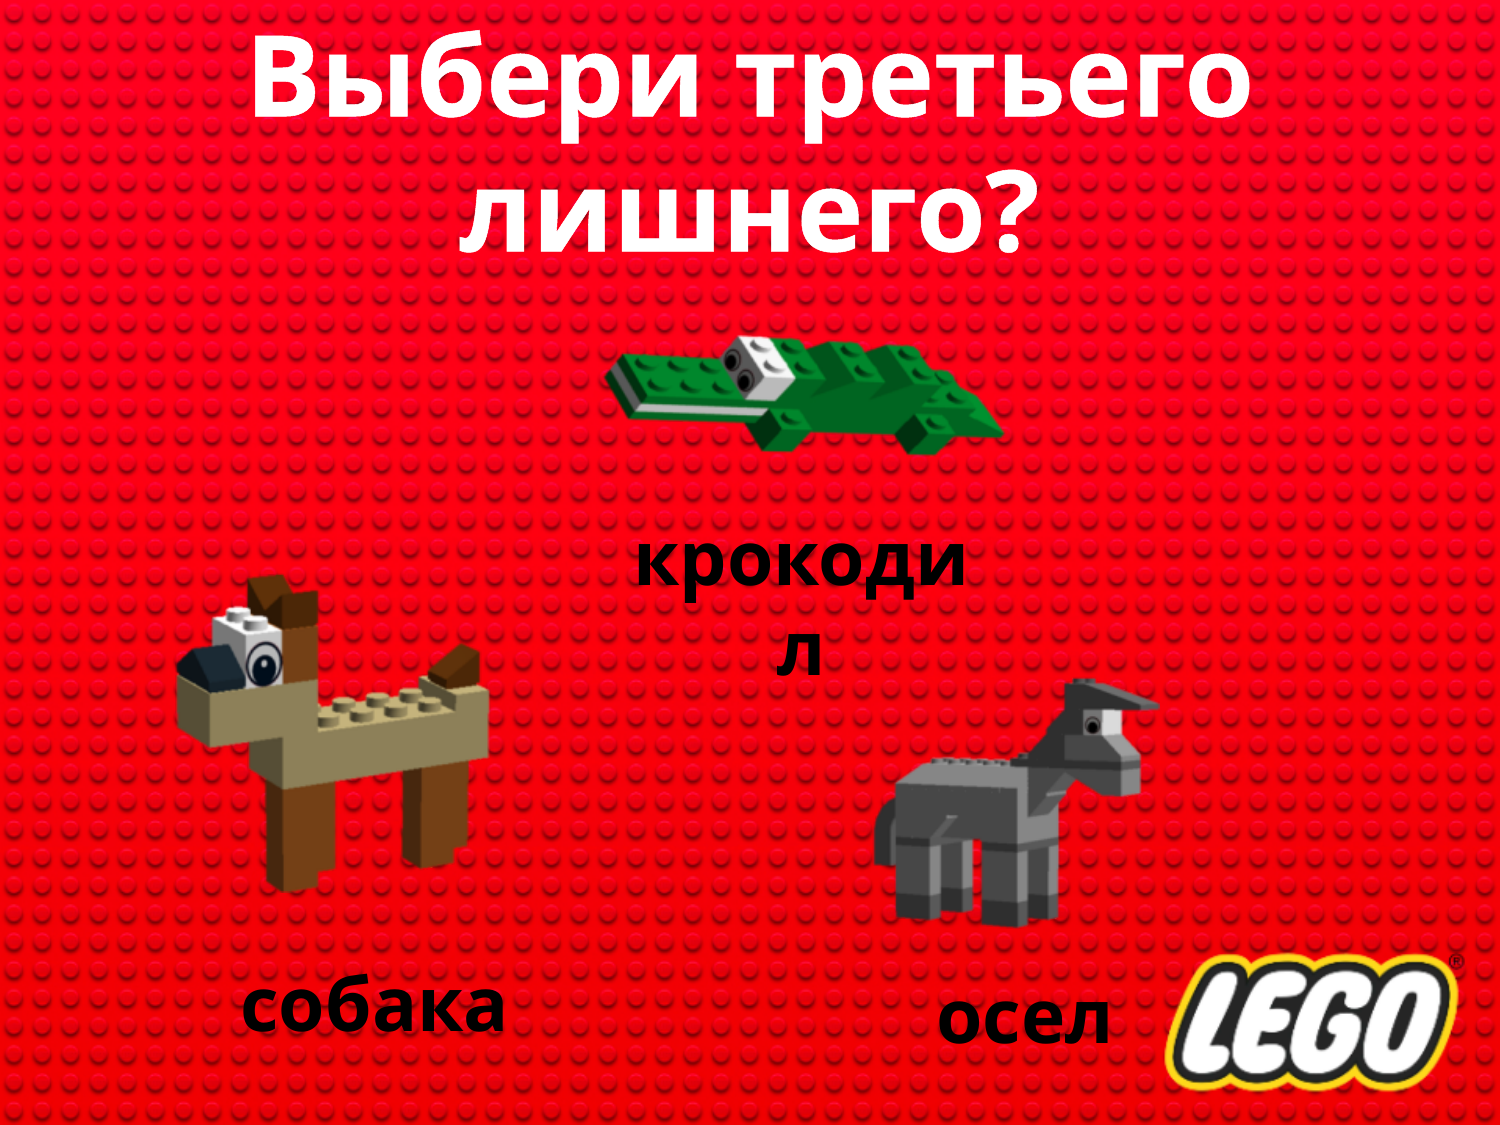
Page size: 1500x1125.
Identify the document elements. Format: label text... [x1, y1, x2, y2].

text_box осел [890, 960, 1161, 1066]
title Выбери третьего лишнего? [75, 45, 1425, 233]
picture [0, 0, 1500, 1125]
text_box собака [187, 949, 563, 1054]
text_box крокодил [596, 572, 1007, 699]
